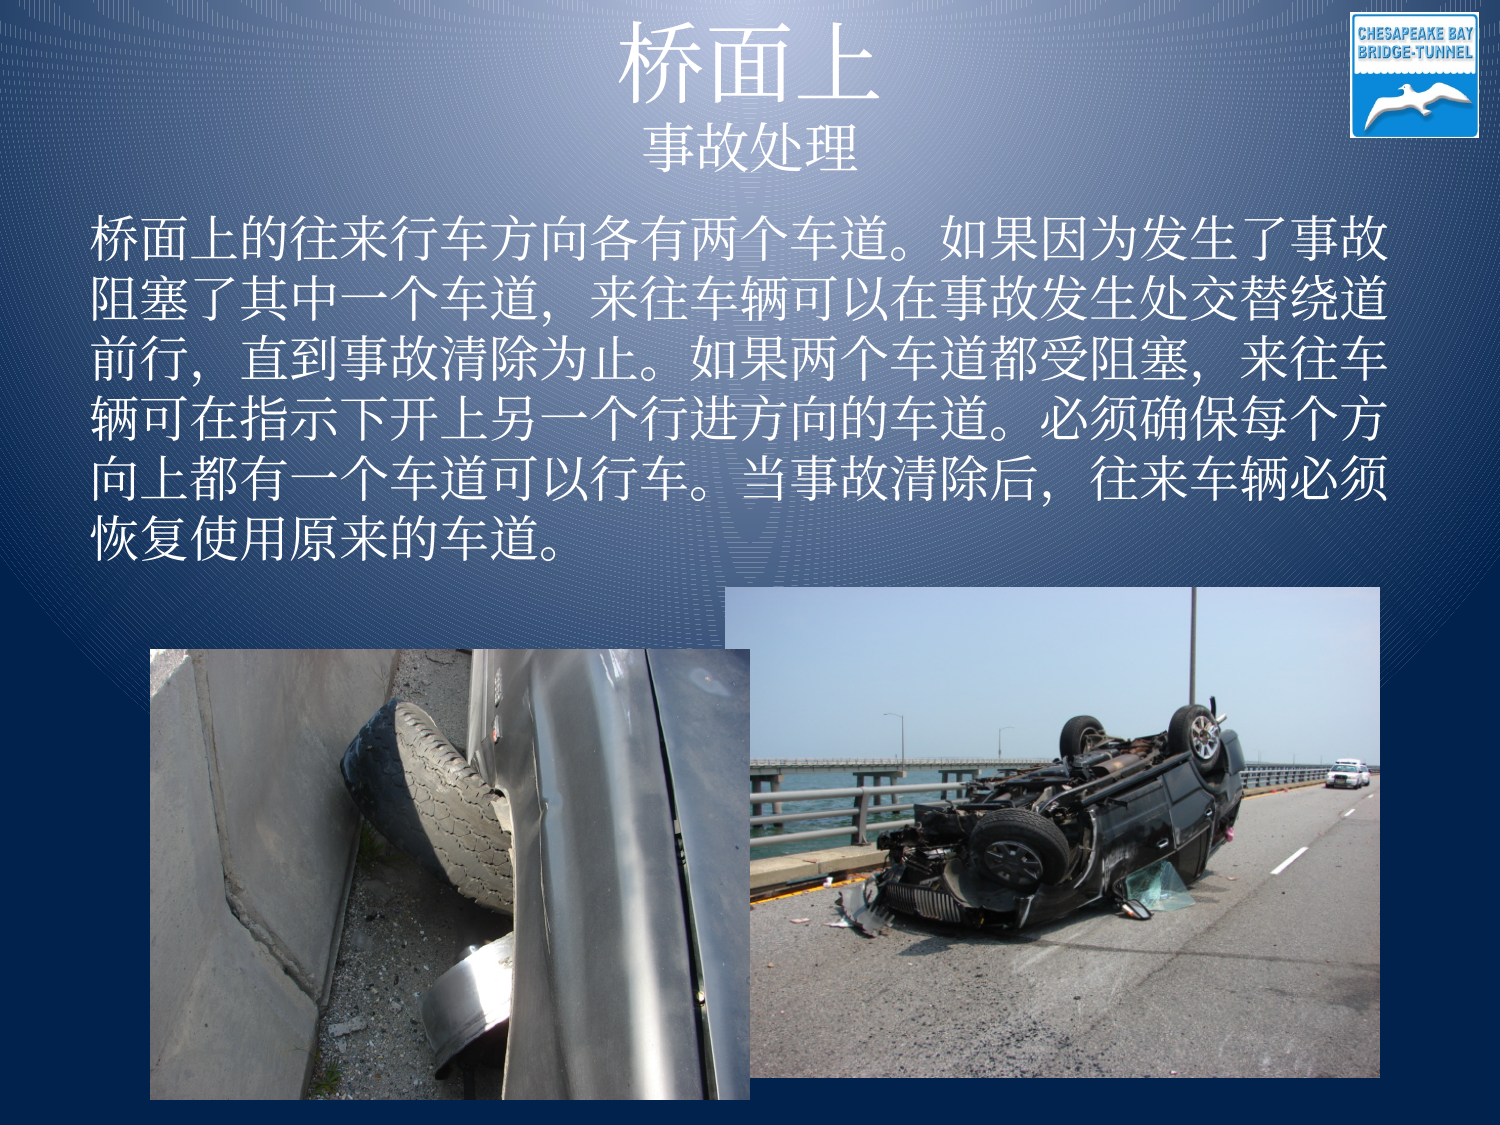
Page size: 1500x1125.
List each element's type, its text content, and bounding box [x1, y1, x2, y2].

title 桥面上 事故处理 [75, 0, 1425, 188]
list 桥面上的往来行车方向各有两个车道。如果因为发生了事故阻塞了其中一个车道，来往车辆可以在事故发生处交替绕道前行，直到事故清除为止。如果两个车道都受阻塞，来往车辆可在指示下开上另一个行进方向的车道。必须确保每个方向上都有一个车道可以行车。当事故清除后，往来车辆必须恢复使用原来的车道。 [75, 200, 1425, 1005]
picture [149, 587, 1380, 1101]
picture [1425, 12, 1479, 138]
